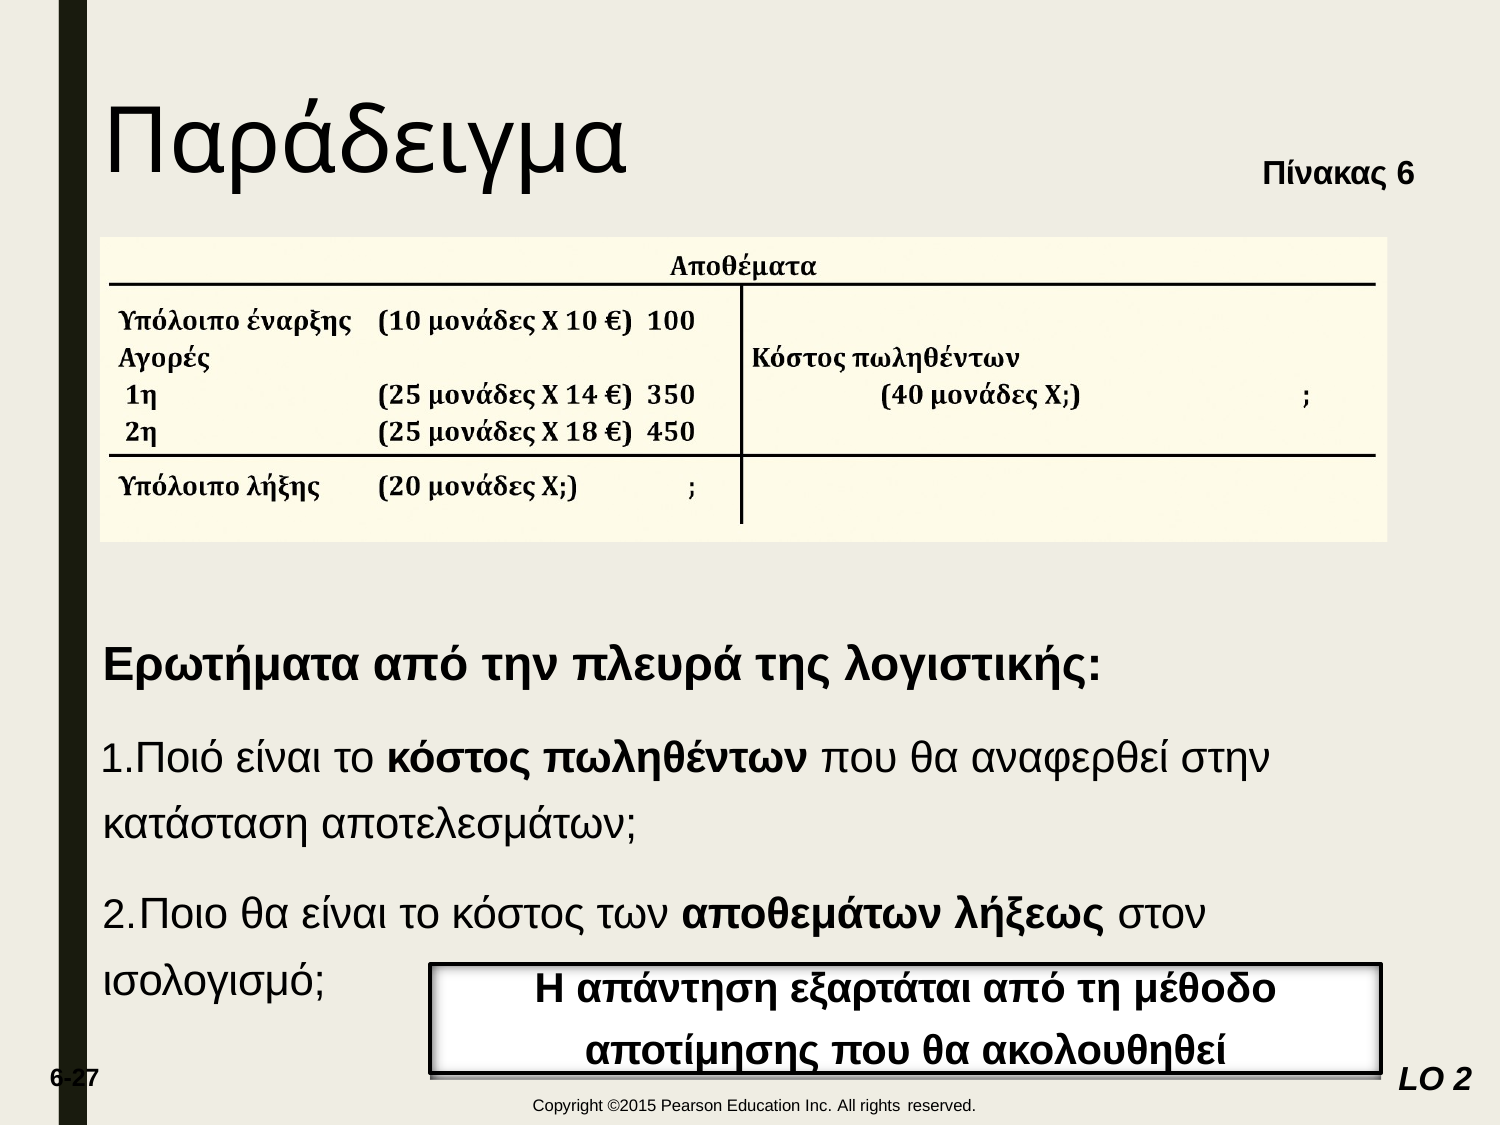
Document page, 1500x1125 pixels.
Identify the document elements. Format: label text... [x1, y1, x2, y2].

text_box LO 2 [1396, 1054, 1475, 1097]
text_box Η απάντηση εξαρτάται από τη μέθοδο αποτίμησης που θα ακολουθηθεί [430, 964, 1381, 1074]
text_box ισολογισμό; [100, 949, 331, 1004]
title Παράδειγμα [100, 78, 725, 237]
text_box Πίνακας 6 [1260, 149, 1450, 192]
text_box Copyright ©2015 Pearson Education Inc. All rights reserved. [530, 1092, 982, 1115]
text_box [99, 237, 1388, 542]
text_box 6-27 [47, 1059, 103, 1092]
text_box [429, 963, 1382, 1080]
text_box Ερωτήματα από την πλευρά της λογιστικής: Ποιό είναι το κόστος πωληθέντων που θα αναφερθεί στην κατάσταση αποτελεσμάτων; Ποιο θα είναι το κόστος των αποθεμάτων λήξεως στον [100, 630, 1287, 938]
